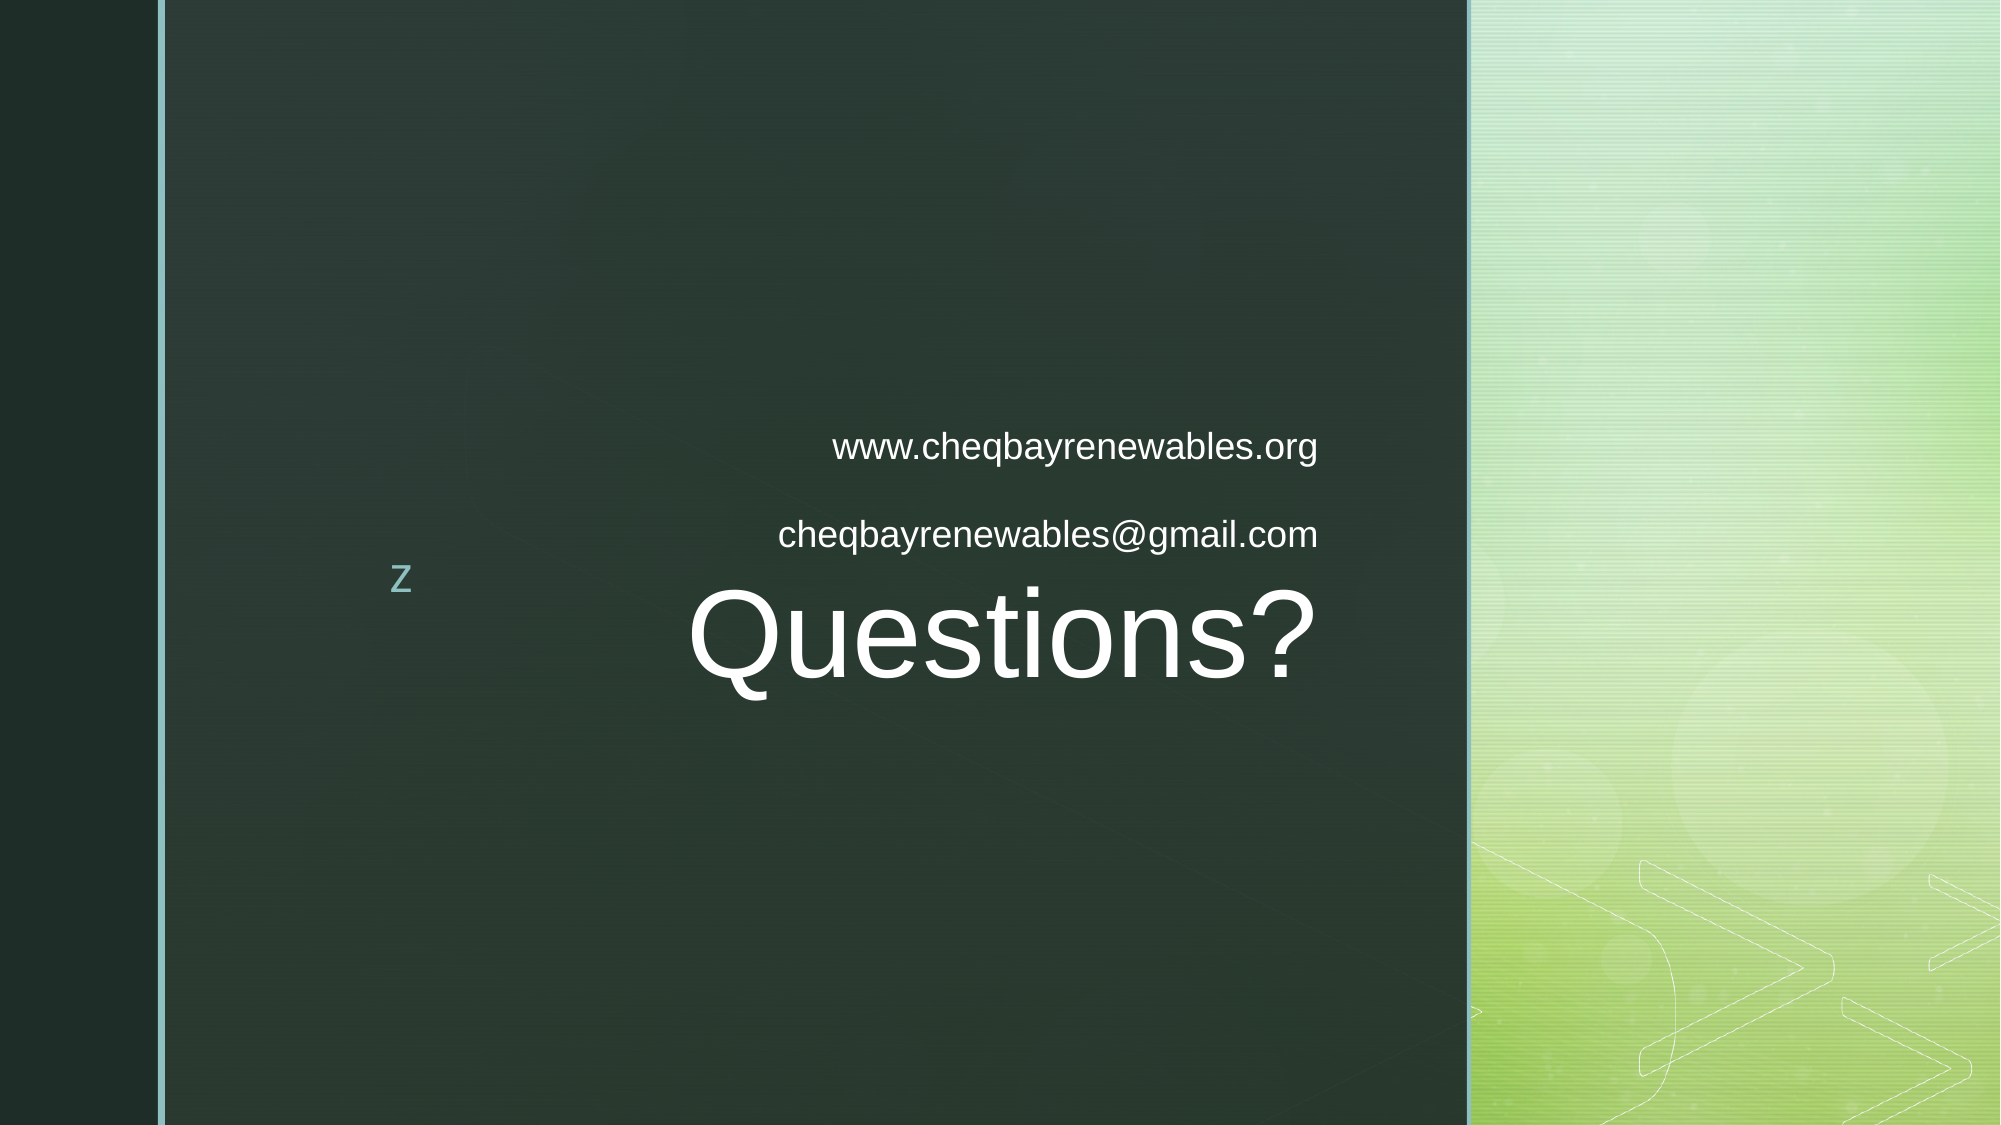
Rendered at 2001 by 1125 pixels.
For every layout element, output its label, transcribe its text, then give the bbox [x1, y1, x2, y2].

subtitle www.cheqbayrenewables.org cheqbayrenewables@gmail.com [454, 372, 1334, 563]
title Questions? [428, 562, 1334, 935]
picture [1472, 0, 2001, 1125]
